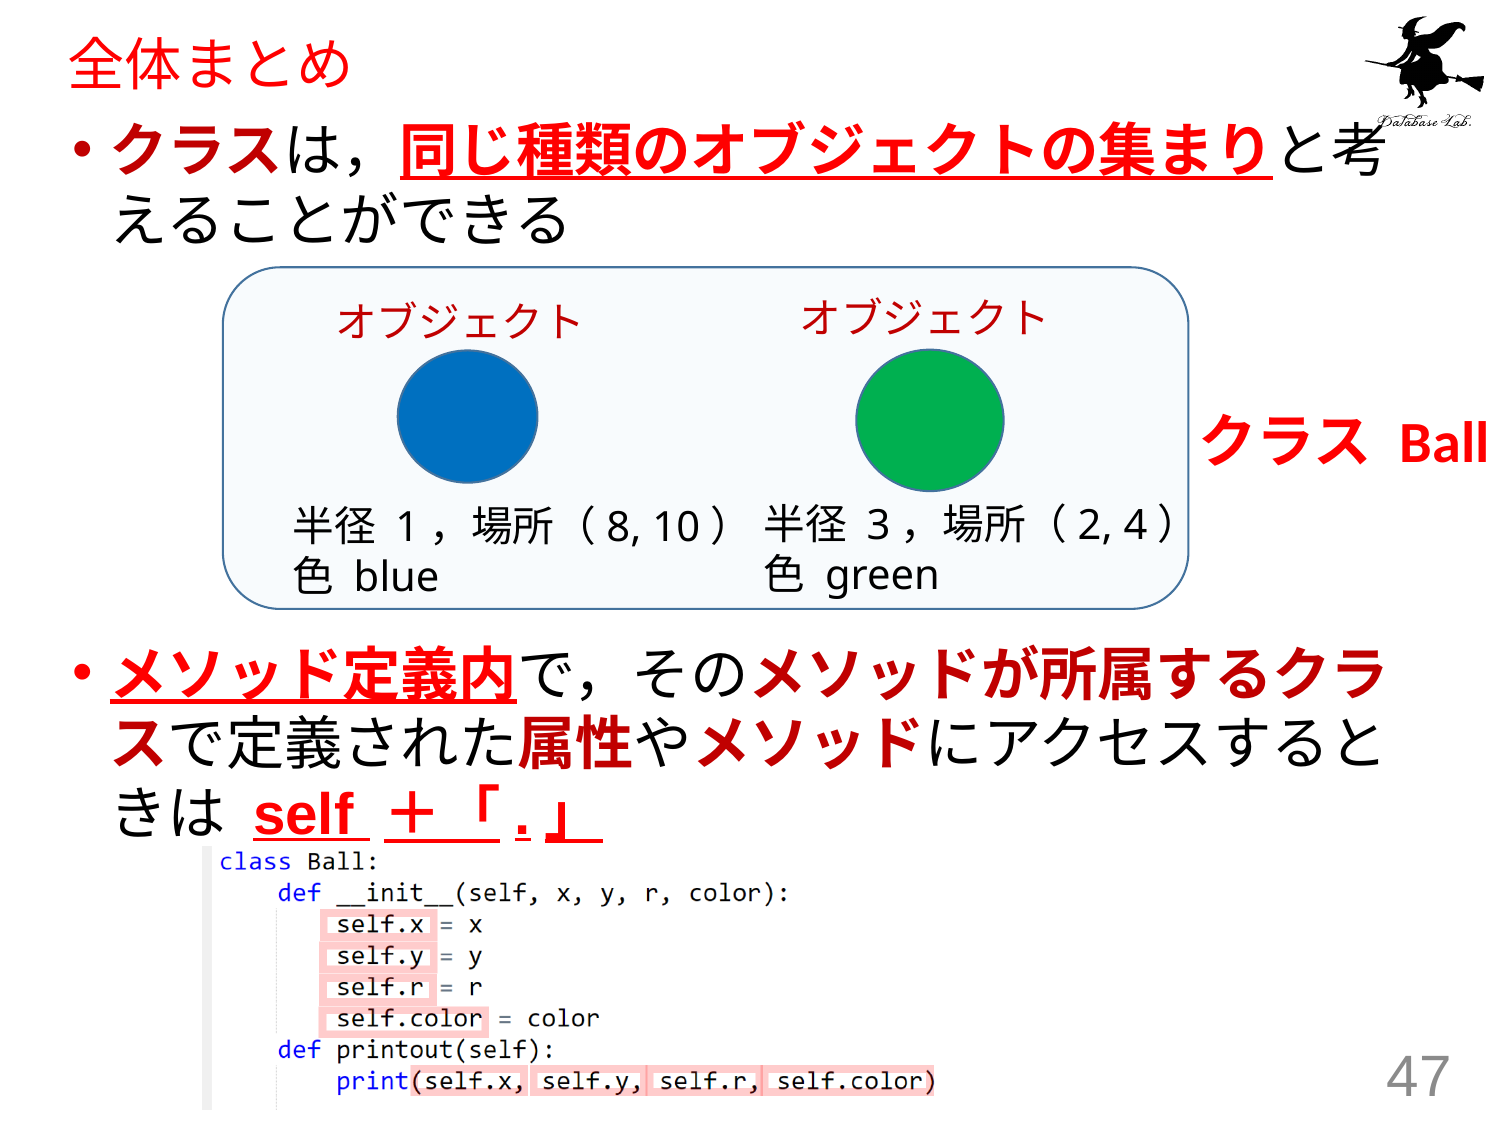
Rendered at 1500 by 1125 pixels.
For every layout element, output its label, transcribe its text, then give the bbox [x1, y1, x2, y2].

text_box [221, 266, 1190, 610]
list クラスは，同じ種類のオブジェクトの集まりと考えることができる メソッド定義内で，そのメソッドが所属するクラスで定義された属性やメソッドにアクセスするときは self ＋「.」 [57, 105, 1446, 924]
title 全体まとめ [52, 28, 1441, 106]
text_box [855, 349, 1005, 490]
text_box クラス Ball [1184, 396, 1500, 482]
text_box オブジェクト [320, 288, 672, 353]
text_box オブジェクト [784, 283, 1137, 349]
picture [1362, 14, 1486, 130]
text_box [396, 353, 539, 484]
text_box 半径 1，場所（8, 10） 色 blue [277, 492, 797, 608]
slide_number 47 [1129, 1042, 1467, 1103]
text_box 半径 3，場所（2, 4） 色 green [749, 490, 1283, 606]
picture [202, 846, 947, 1110]
